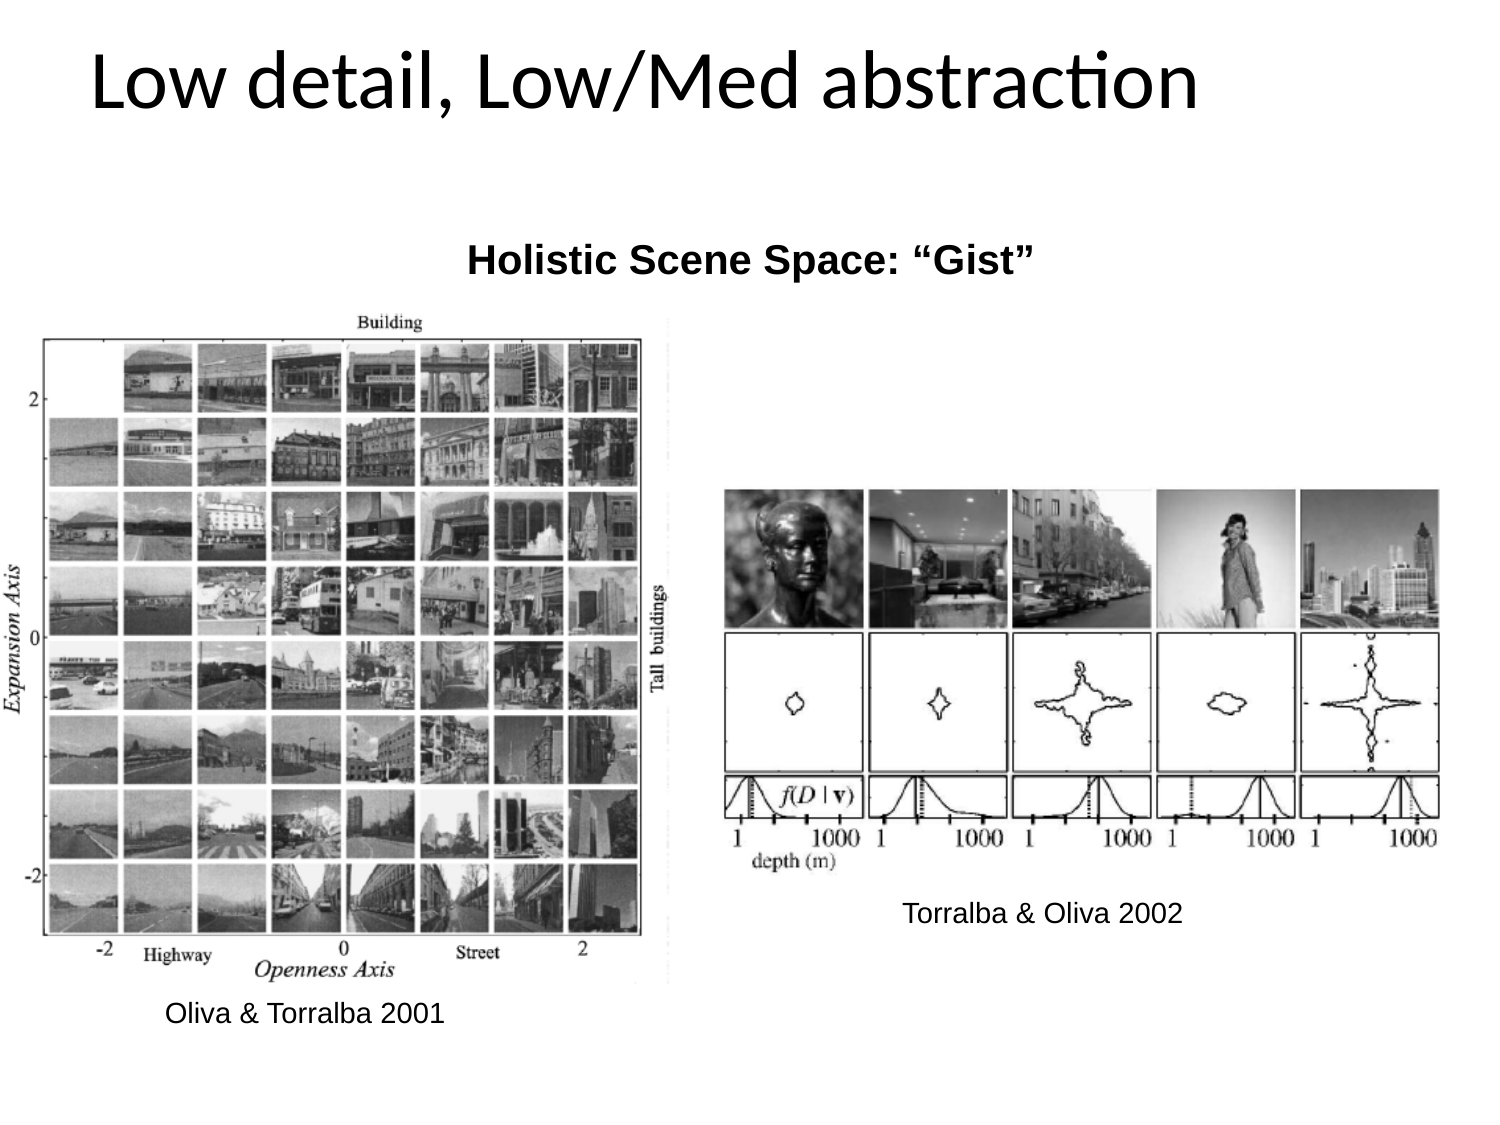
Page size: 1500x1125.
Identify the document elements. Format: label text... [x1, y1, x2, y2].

picture [712, 474, 1454, 885]
title Low detail, Low/Med abstraction [74, 0, 1426, 151]
picture [0, 299, 675, 988]
text_box Torralba & Oliva 2002 [887, 894, 1325, 938]
text_box Oliva & Torralba 2001 [149, 997, 588, 1038]
text_box Holistic Scene Space: “Gist” [452, 224, 1051, 290]
